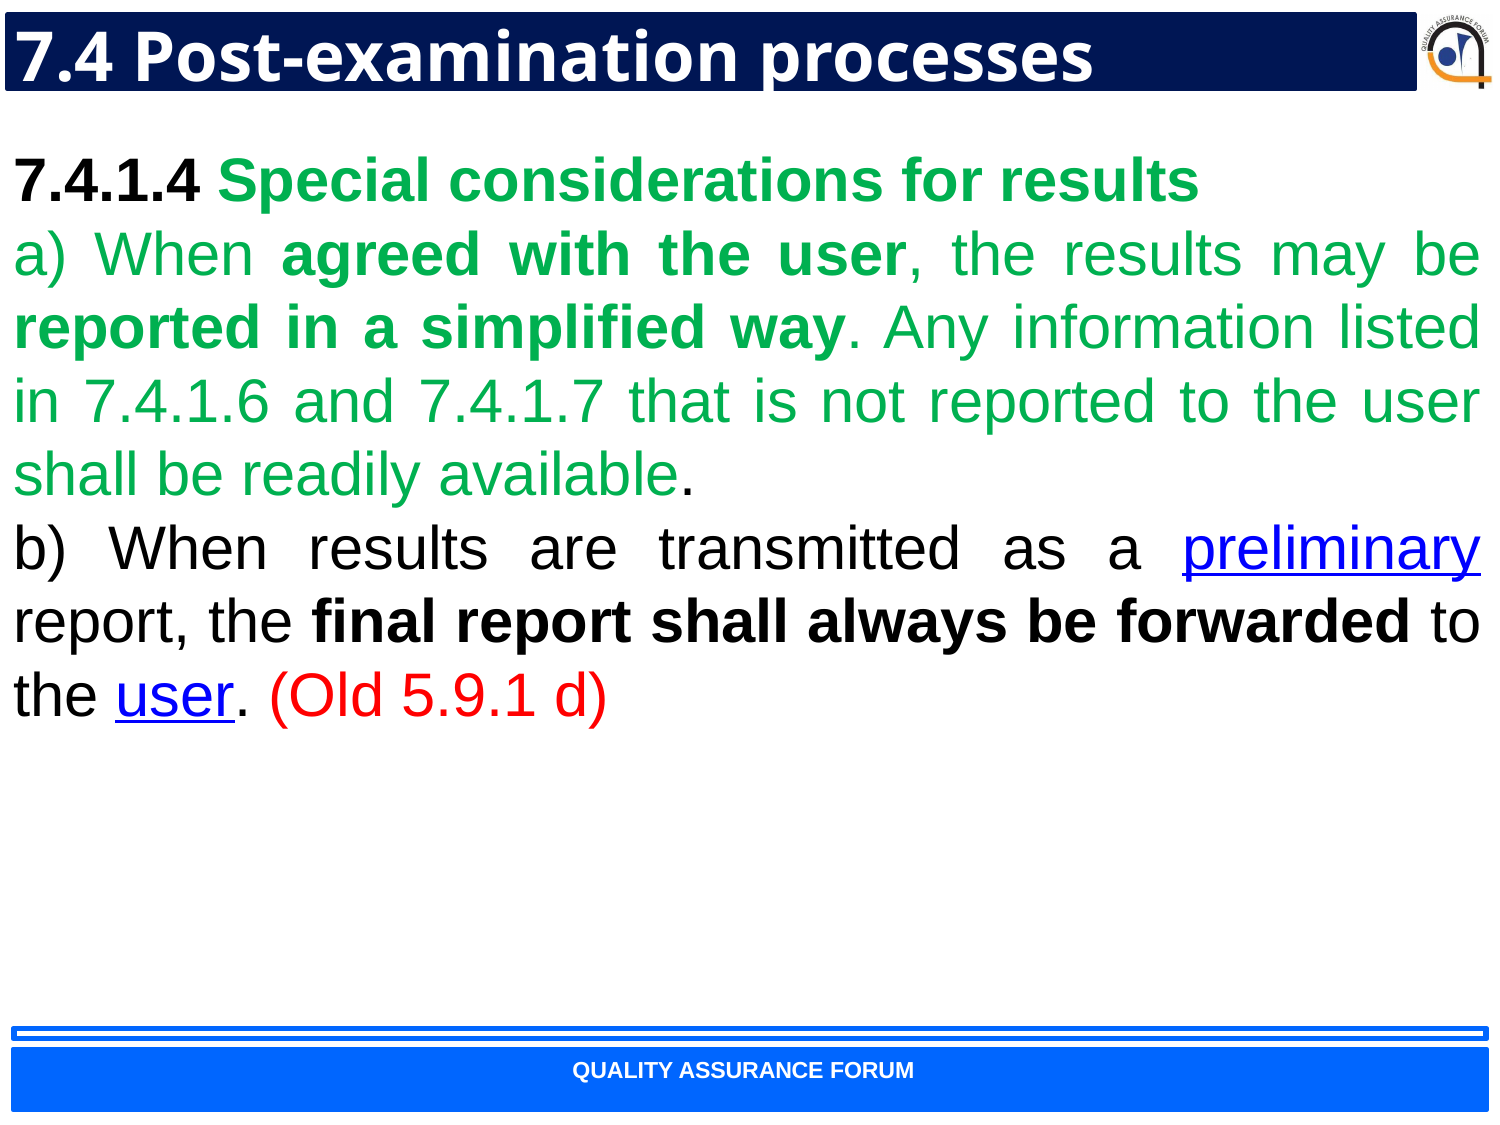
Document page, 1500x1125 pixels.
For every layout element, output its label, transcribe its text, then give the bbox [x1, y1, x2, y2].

title 7.4 Post-examination processes [15, 12, 1485, 97]
list 7.4.1.4 Special considerations for results a) When agreed with the user, the results may be reported in a simplified way. Any information listed in 7.4.1.6 and 7.4.1.7 that is not reported to the user shall be readily available. b) When results are transmitted as a preliminary report, the final report shall always be forwarded to the user. (Old 5.9.1 d) [13, 140, 1482, 735]
